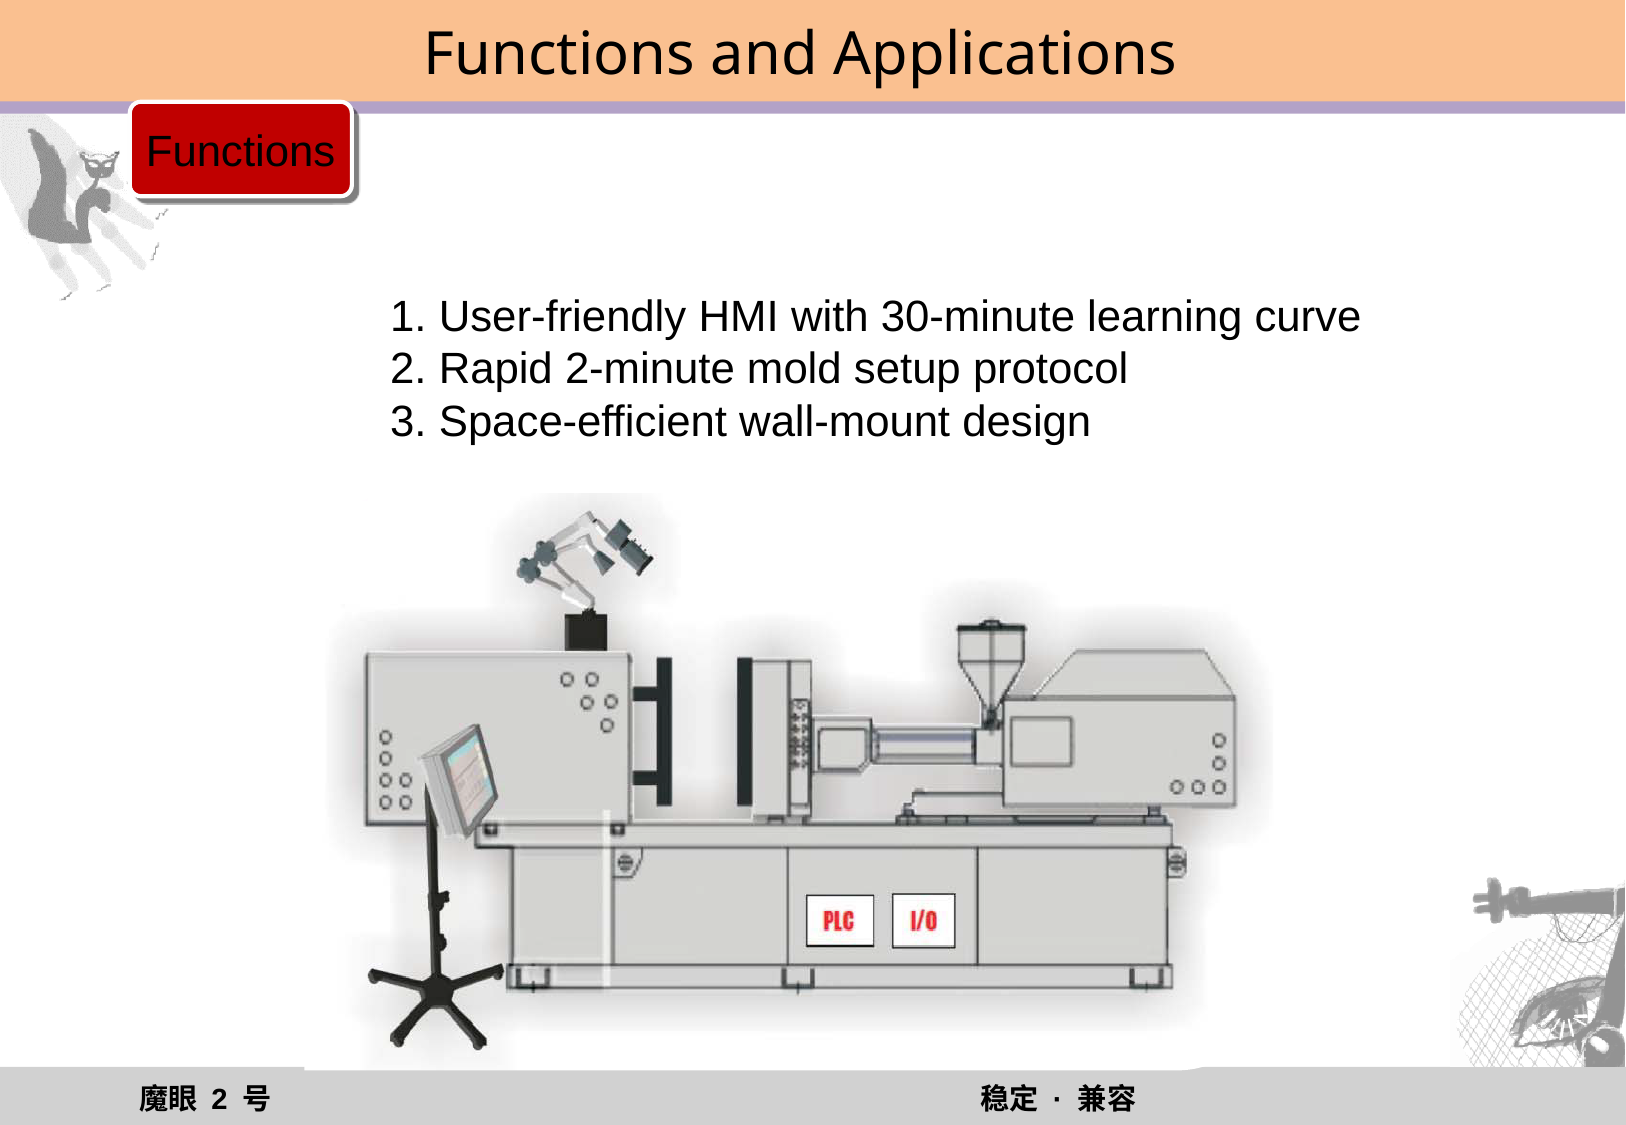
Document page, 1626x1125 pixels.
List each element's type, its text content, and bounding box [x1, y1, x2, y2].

picture [0, 114, 175, 307]
picture [1450, 865, 1625, 1067]
text_box 1. User-friendly HMI with 30-minute learning curve 2. Rapid 2-minute mold setup protocol 3. Space-efficient wall-mount design [375, 279, 1573, 491]
picture [304, 492, 1274, 1071]
text_box Functions [129, 101, 352, 197]
picture [138, 196, 175, 200]
text_box Functions and Applications [407, 7, 1194, 101]
